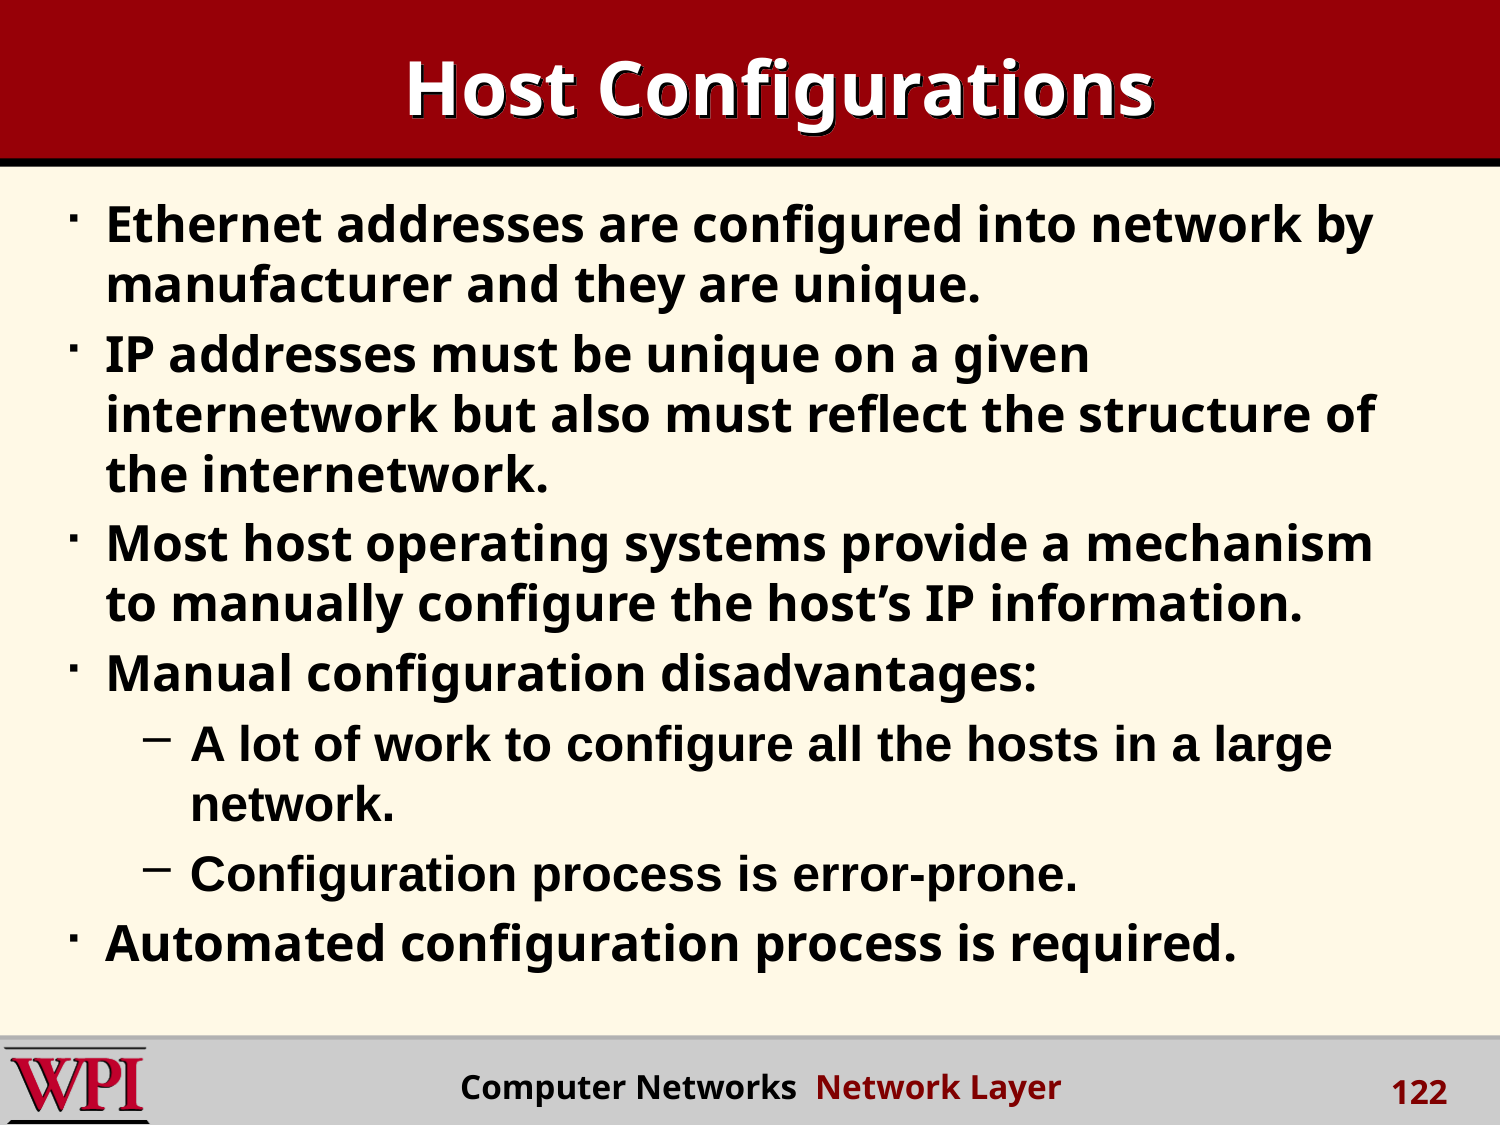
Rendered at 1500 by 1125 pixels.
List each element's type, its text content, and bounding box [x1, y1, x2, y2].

list Ethernet addresses are configured into network by manufacturer and they are unique. IP addresses must be unique on a given internetwork but also must reflect the structure of the internetwork. Most host operating systems provide a mechanism to manually configure the host’s IP information. Manual configuration disadvantages: A lot of work to configure all the hosts in a large network. Configuration process is error-prone. Automated configuration process is required. [52, 184, 1426, 1024]
title Host Configurations [100, 27, 1460, 135]
picture [0, 0, 1500, 158]
footer Computer Networks Network Layer [210, 1058, 1304, 1107]
slide_number 122 [1344, 1063, 1495, 1102]
picture [0, 1040, 1500, 1125]
picture [0, 167, 1500, 1035]
